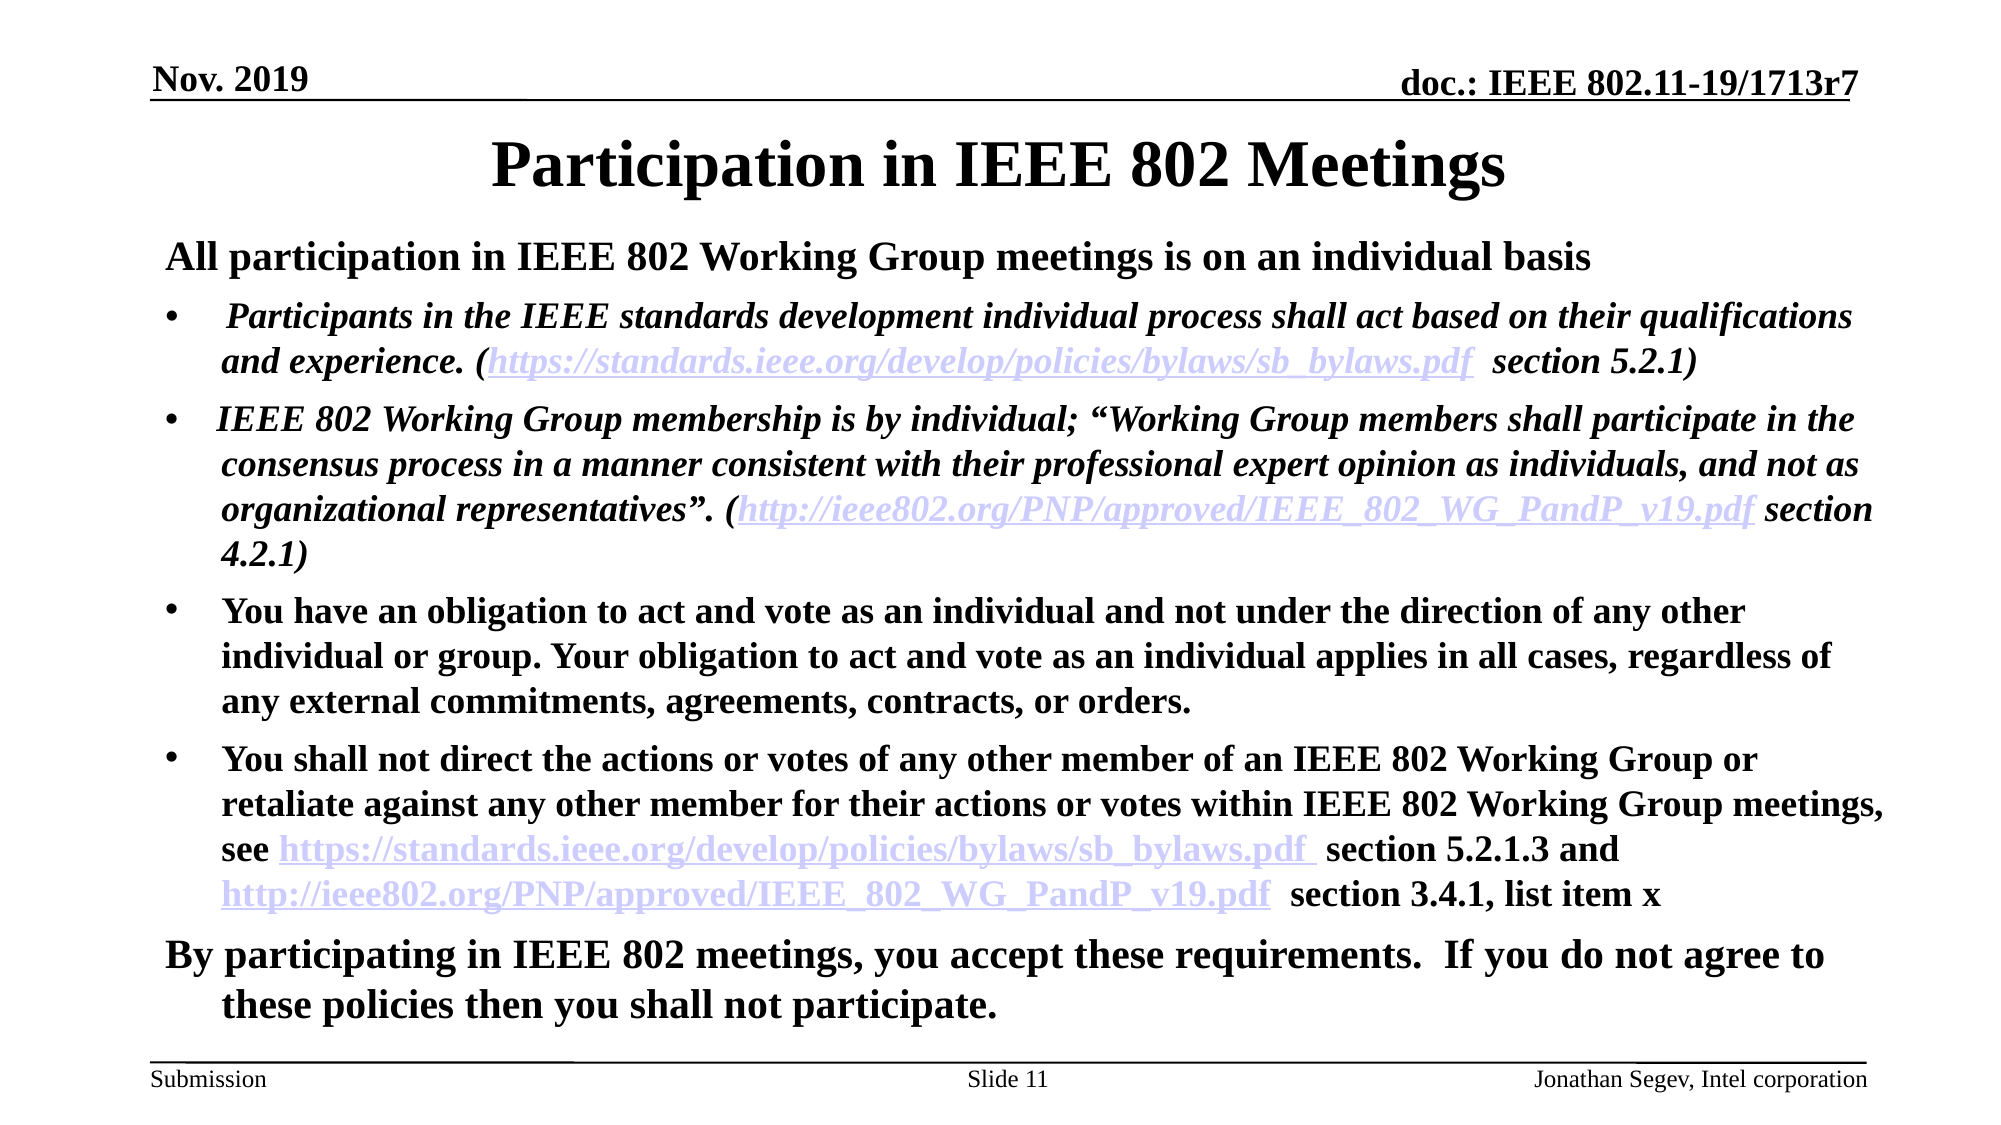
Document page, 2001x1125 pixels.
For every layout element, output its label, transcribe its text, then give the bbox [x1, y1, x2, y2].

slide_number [152, 54, 563, 100]
list All participation in IEEE 802 Working Group meetings is on an individual basis • Participants in the IEEE standards development individual process shall act based on their qualifications and experience. (https://standards.ieee.org/develop/policies/bylaws/sb_bylaws.pdf section 5.2.1) • IEEE 802 Working Group membership is by individual; “Working Group members shall participate in the consensus process in a manner consistent with their professional expert opinion as individuals, and not as organizational representatives”. (http://ieee802.org/PNP/approved/IEEE_802_WG_PandP_v19.pdf section 4.2.1) You have an obligation to act and vote as an individual and not under the direction of any other individual or group. Your obligation to act and vote as an individual applies in all cases, regardless of any external commitments, agreements, contracts, or orders. You shall not direct the actions or votes of any other member of an IEEE 802 Working Group or retaliate against any other member for their actions or votes within IEEE 802 Working Group meetings, see https://standards.ieee.org/develop/policies/bylaws/sb_bylaws.pdf section 5.2.1.3 and http://ieee802.org/PNP/approved/IEEE_802_WG_PandP_v19.pdf section 3.4.1, list item x By participating in IEEE 802 meetings, you accept these requirements. If you do not agree to these policies then you shall not participate. [149, 220, 1910, 1000]
slide_number Slide 11 [950, 1061, 1067, 1123]
title Participation in IEEE 802 Meetings [149, 112, 1850, 209]
footer Jonathan Segev, Intel corporation [1171, 1061, 1869, 1093]
